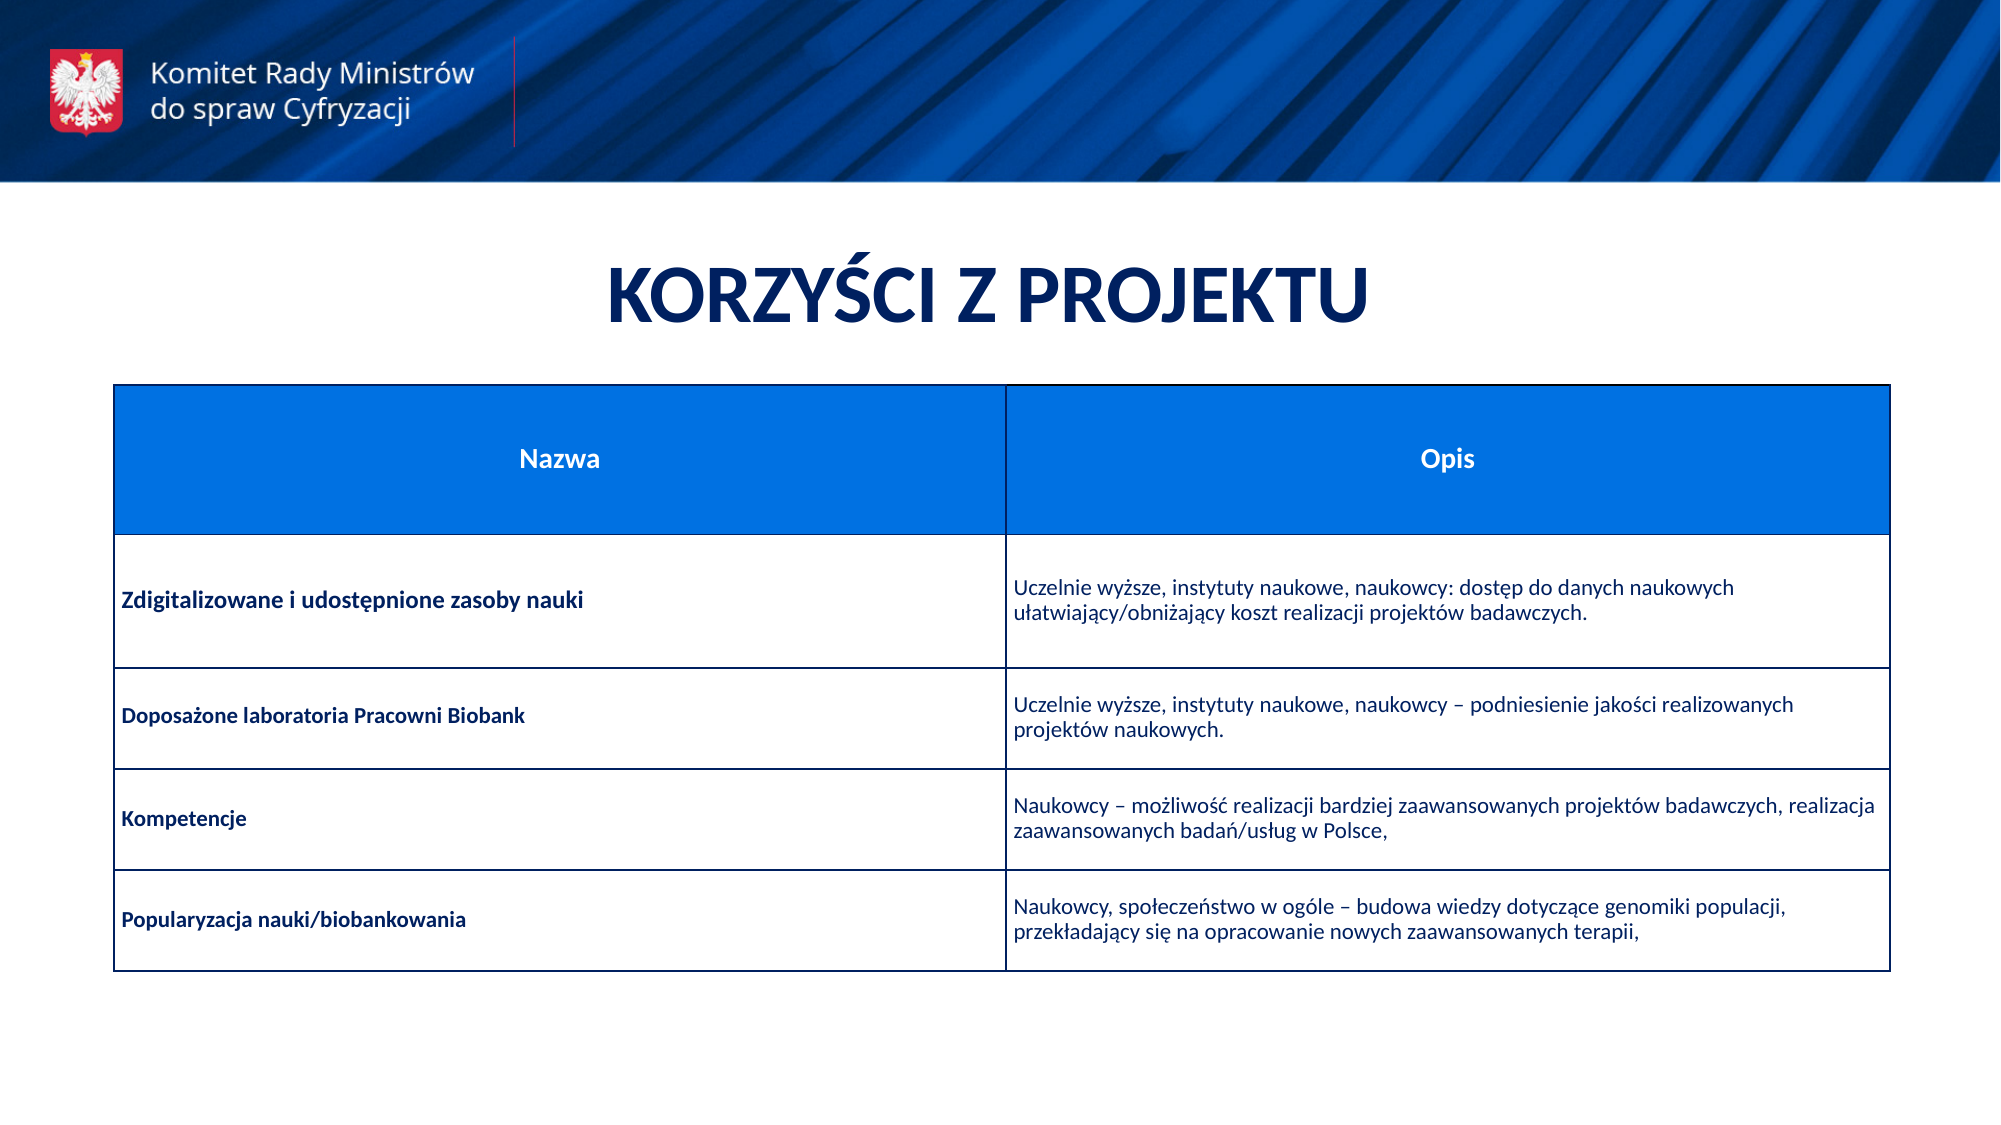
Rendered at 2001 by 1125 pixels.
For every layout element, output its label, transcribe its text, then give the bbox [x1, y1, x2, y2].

table_cell Doposażone laboratoria Pracowni Biobank [115, 669, 1005, 768]
table_header Nazwa [115, 386, 1005, 534]
subtitle KORZYŚCI Z PROJEKTU [291, 243, 1688, 367]
picture [0, 0, 2001, 1125]
table_cell Naukowcy, społeczeństwo w ogóle – budowa wiedzy dotyczące genomiki populacji, przekładający się na opracowanie nowych zaawansowanych terapii, [1007, 871, 1889, 970]
table_cell Zdigitalizowane i udostępnione zasoby nauki [115, 535, 1005, 667]
table_cell Kompetencje [115, 770, 1005, 869]
table_cell Naukowcy – możliwość realizacji bardziej zaawansowanych projektów badawczych, realizacja zaawansowanych badań/usług w Polsce, [1007, 770, 1889, 869]
table_cell Uczelnie wyższe, instytuty naukowe, naukowcy: dostęp do danych naukowych ułatwiający/obniżający koszt realizacji projektów badawczych. [1007, 535, 1889, 667]
table_cell Uczelnie wyższe, instytuty naukowe, naukowcy – podniesienie jakości realizowanych projektów naukowych. [1007, 669, 1889, 768]
table_header Opis [1007, 386, 1889, 534]
table_cell Popularyzacja nauki/biobankowania [115, 871, 1005, 970]
